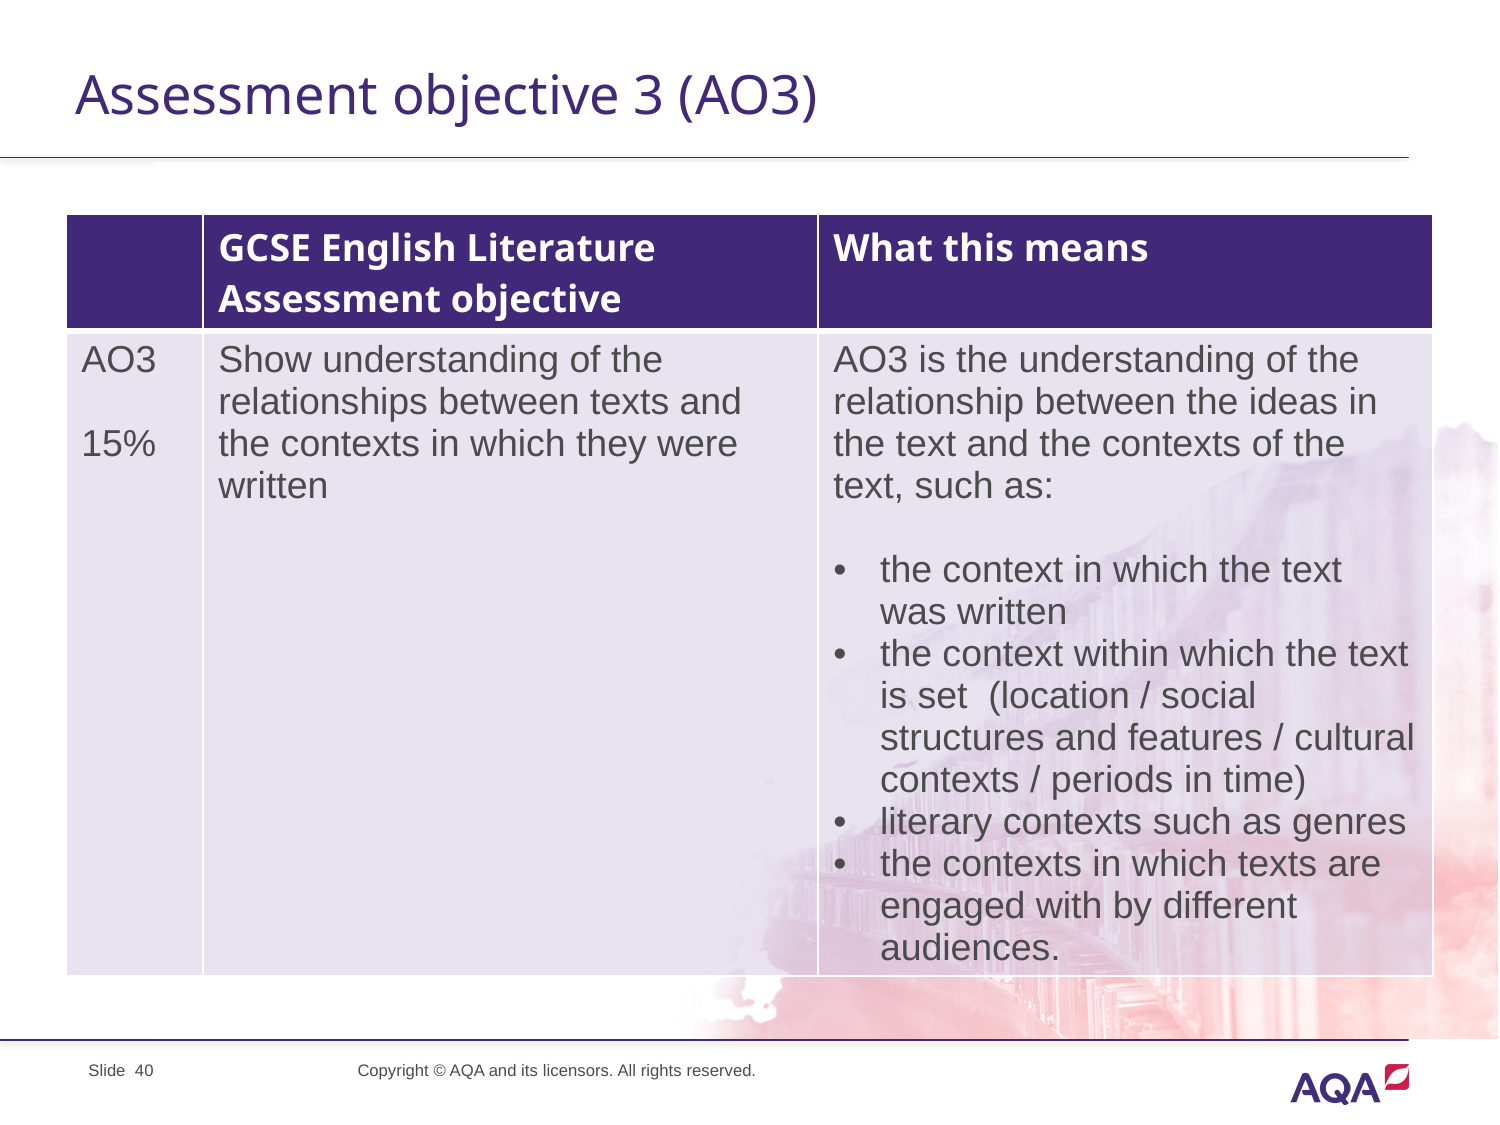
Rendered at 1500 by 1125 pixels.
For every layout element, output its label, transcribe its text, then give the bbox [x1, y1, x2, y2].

title Assessment objective 3 (AO3) [75, 66, 1500, 139]
picture [1290, 1064, 1409, 1105]
text_box Slide 40 [73, 1052, 307, 1110]
picture [0, 162, 1499, 1039]
text_box Copyright © AQA and its licensors. All rights reserved. [342, 1052, 782, 1092]
